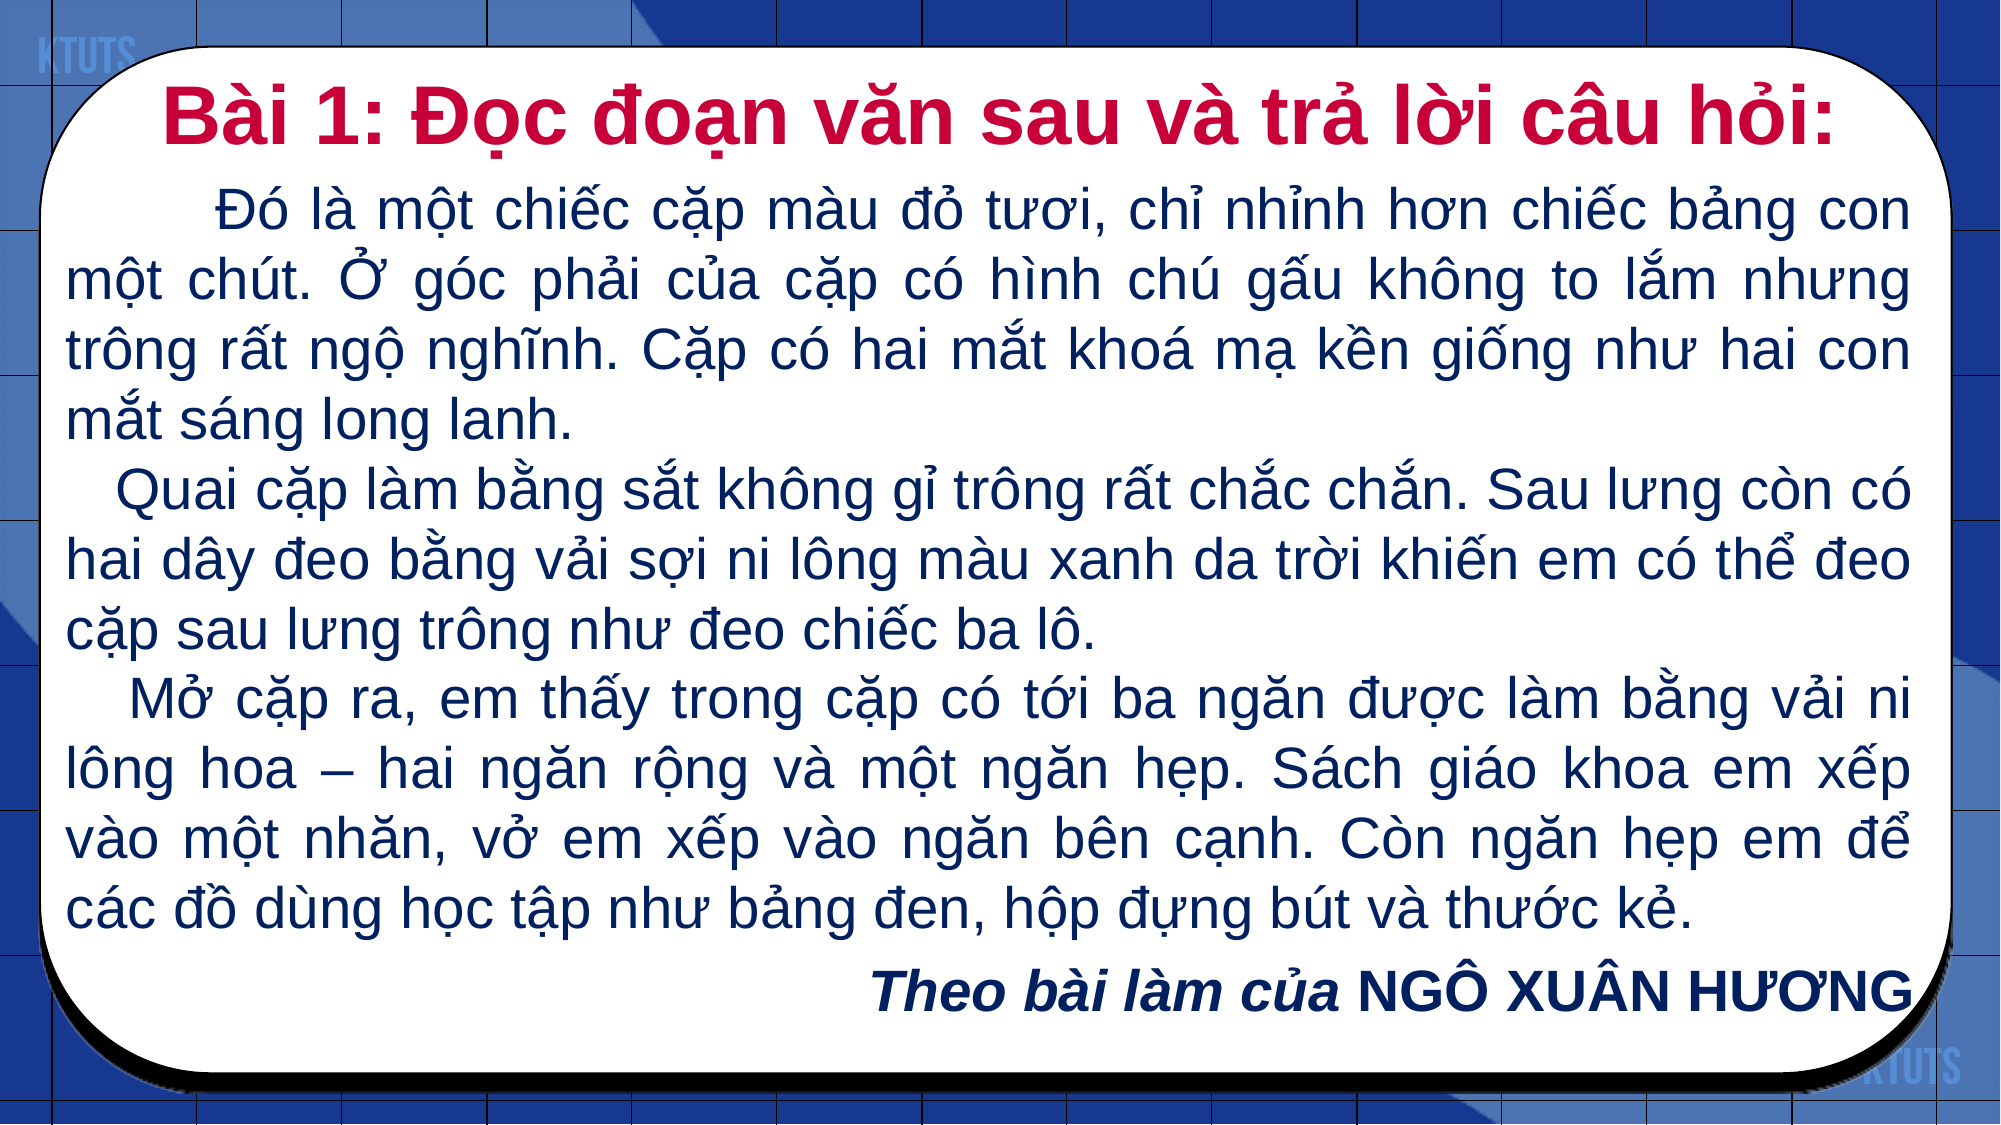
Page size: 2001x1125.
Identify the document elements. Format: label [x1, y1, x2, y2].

text_box [0, 0, 2000, 1125]
